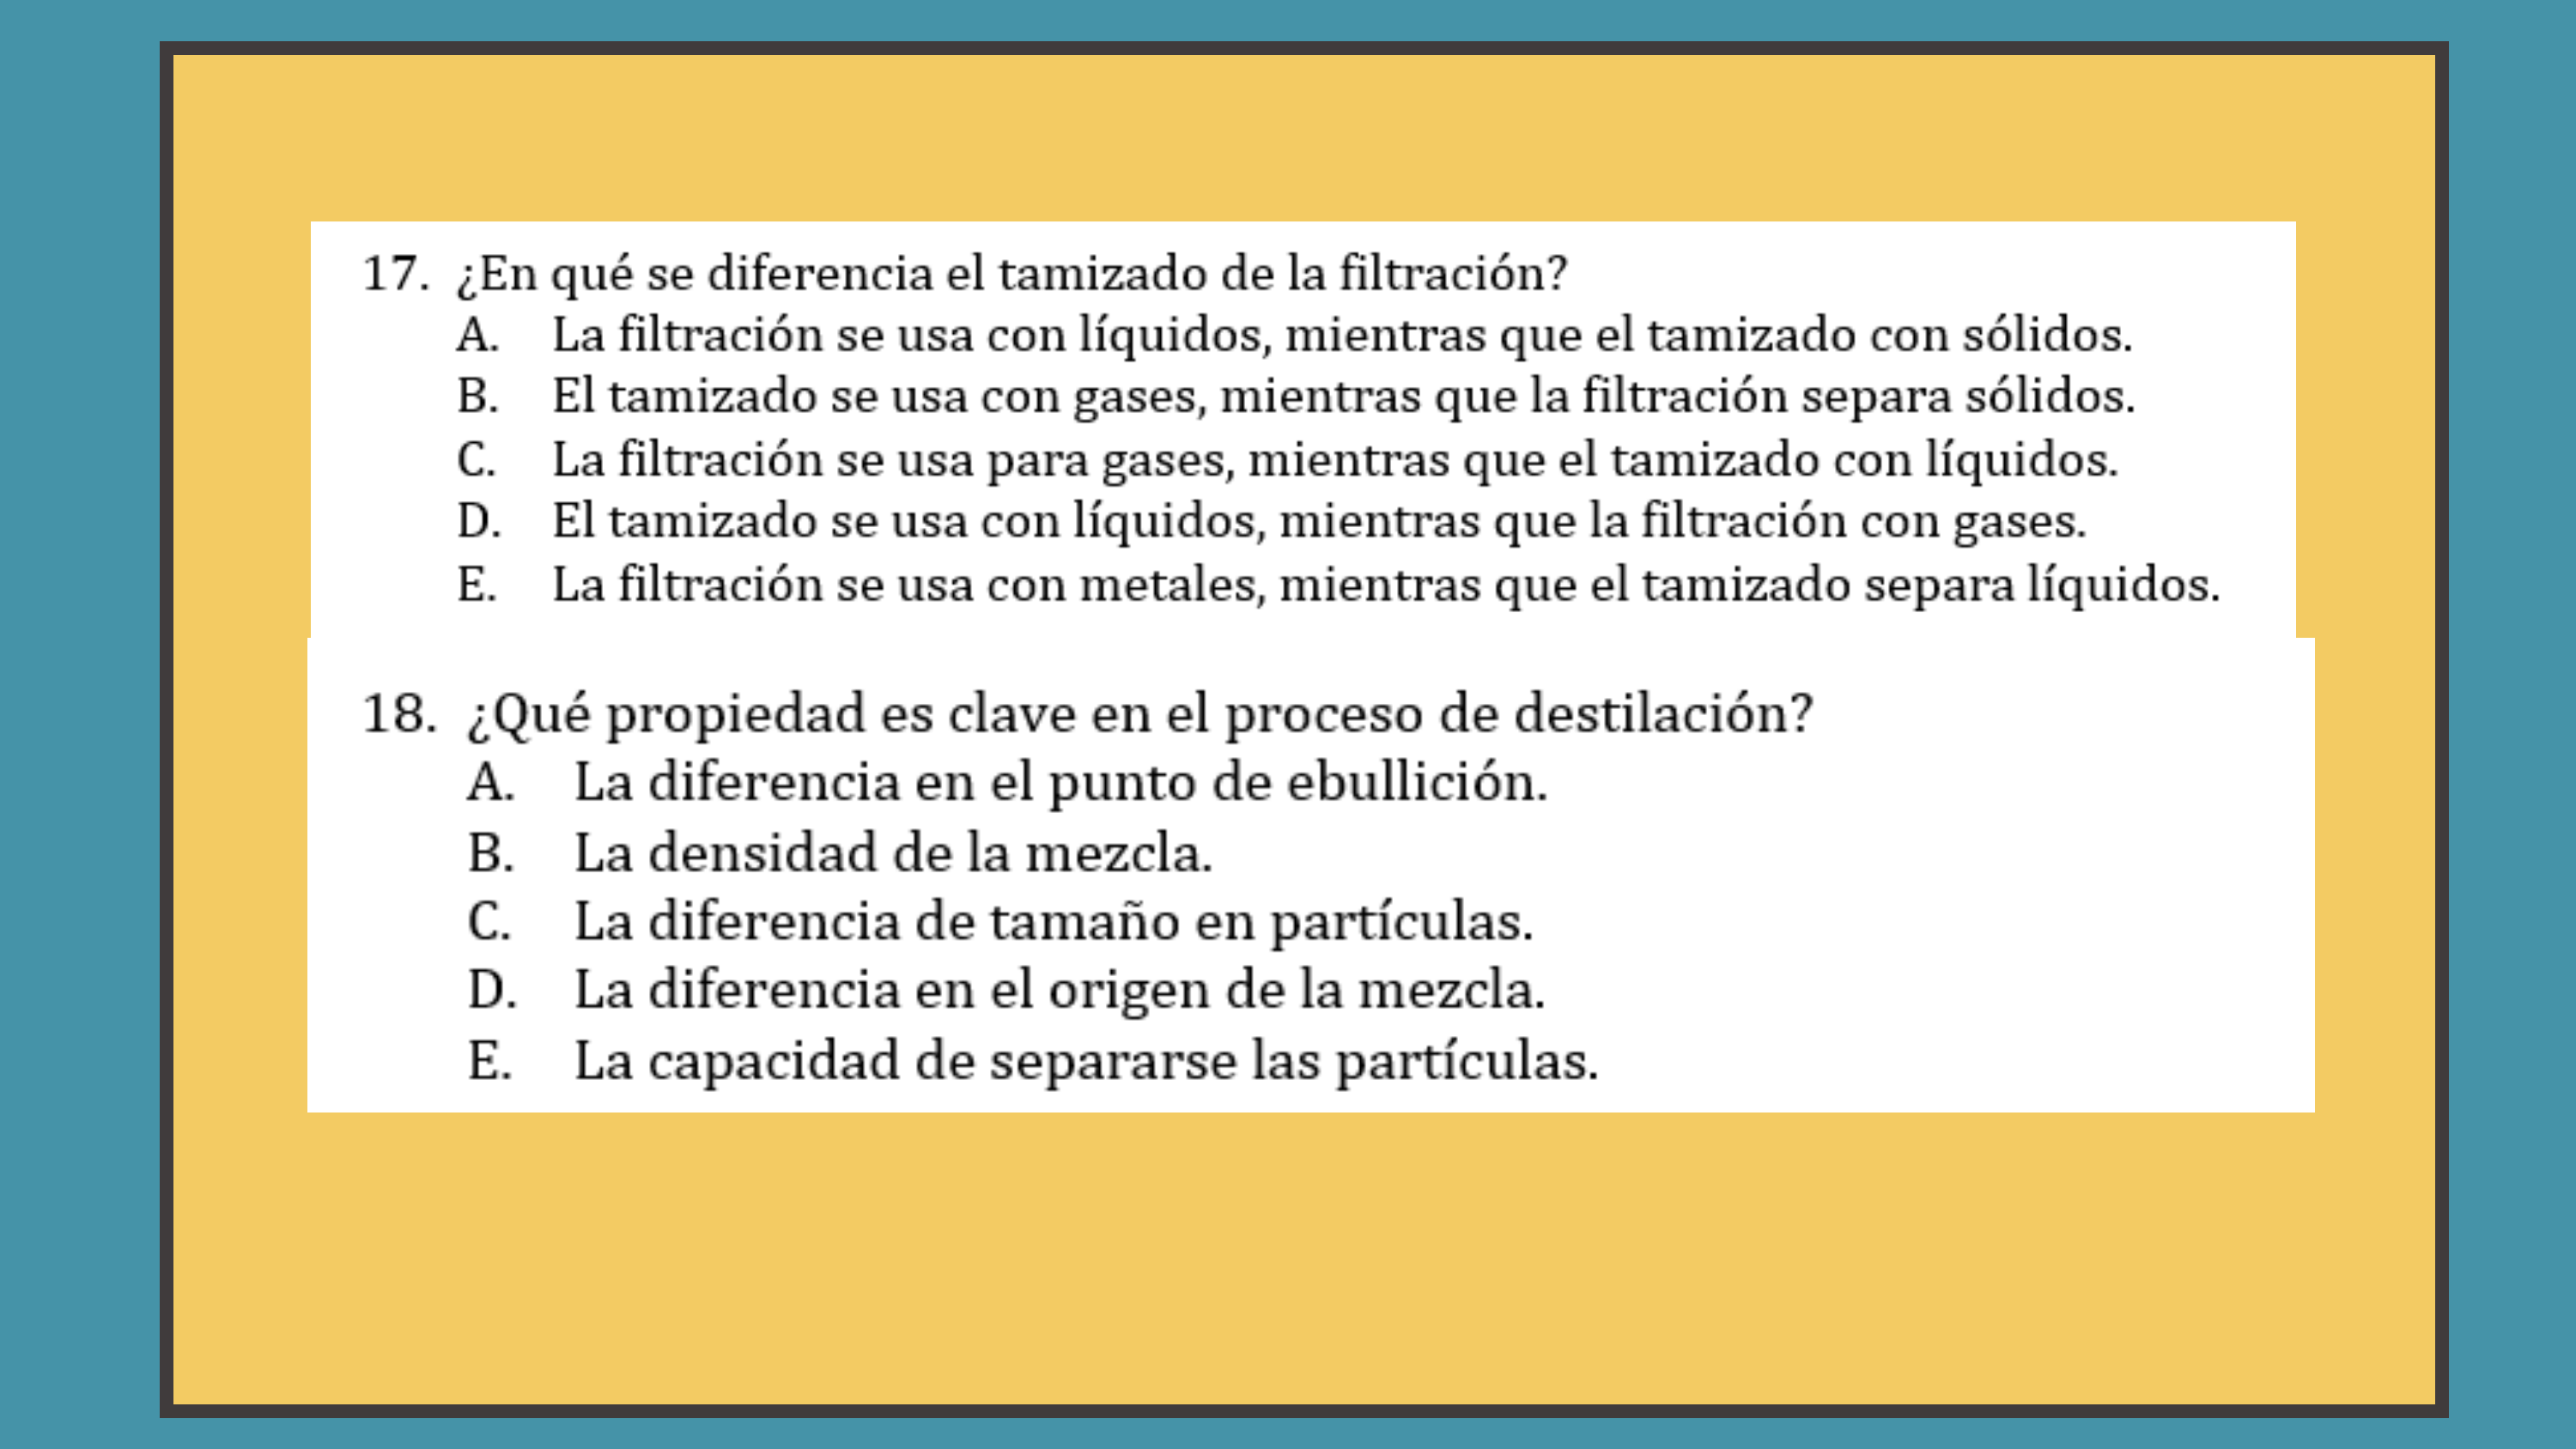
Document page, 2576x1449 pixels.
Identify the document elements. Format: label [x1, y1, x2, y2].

picture [307, 221, 2316, 1113]
text_box [166, 47, 2442, 1411]
